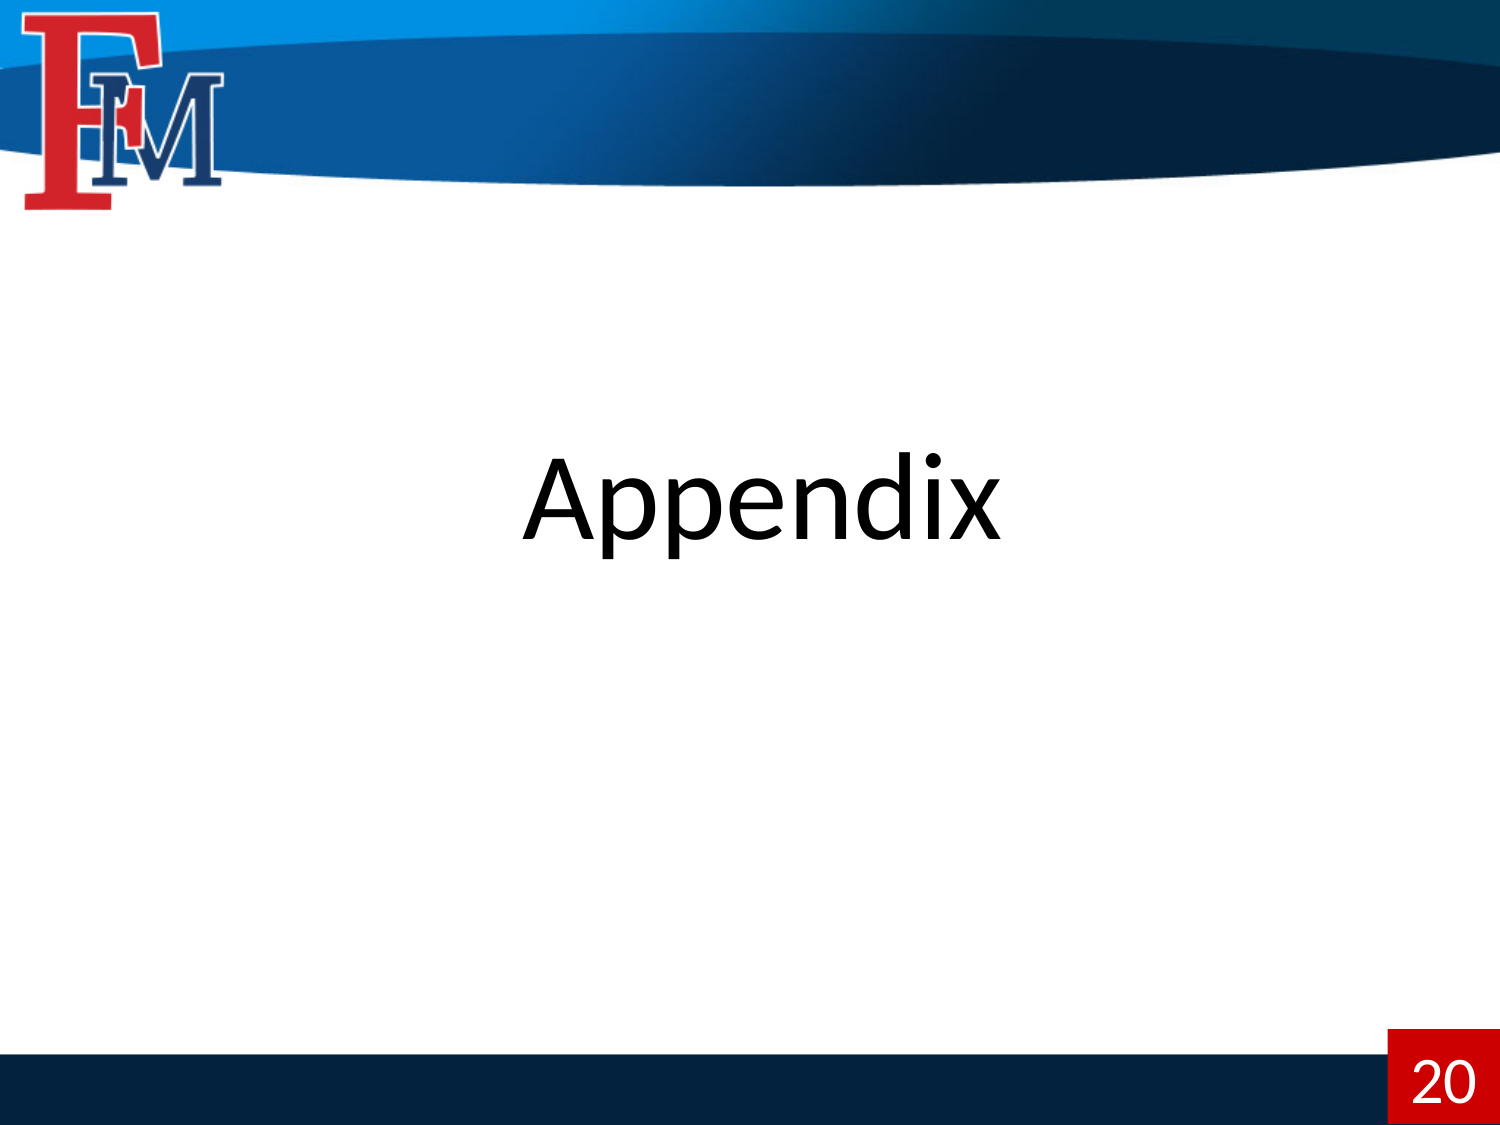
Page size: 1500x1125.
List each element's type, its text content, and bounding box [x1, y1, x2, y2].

text_box 20 [1387, 1029, 1500, 1124]
picture [0, 0, 1500, 1125]
list Appendix [12, 262, 1363, 1005]
